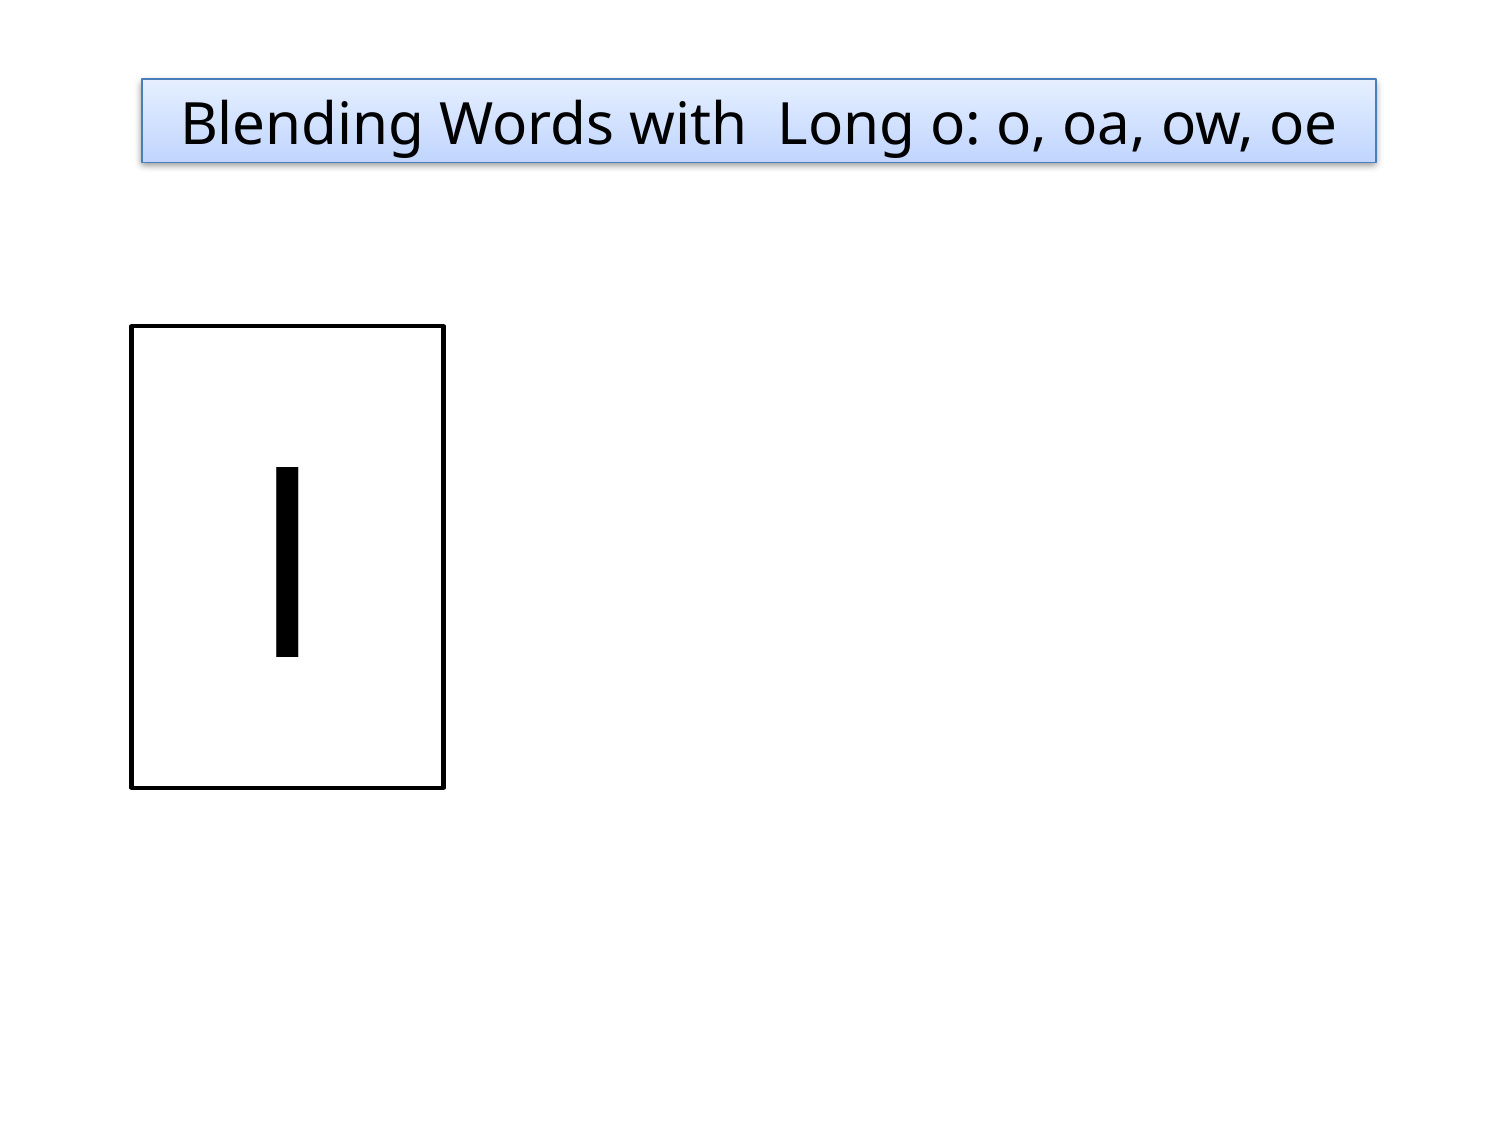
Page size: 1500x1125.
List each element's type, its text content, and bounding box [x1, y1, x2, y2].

text_box Blending Words with Long o: o, oa, ow, oe [141, 78, 1377, 163]
text_box l [129, 324, 446, 790]
